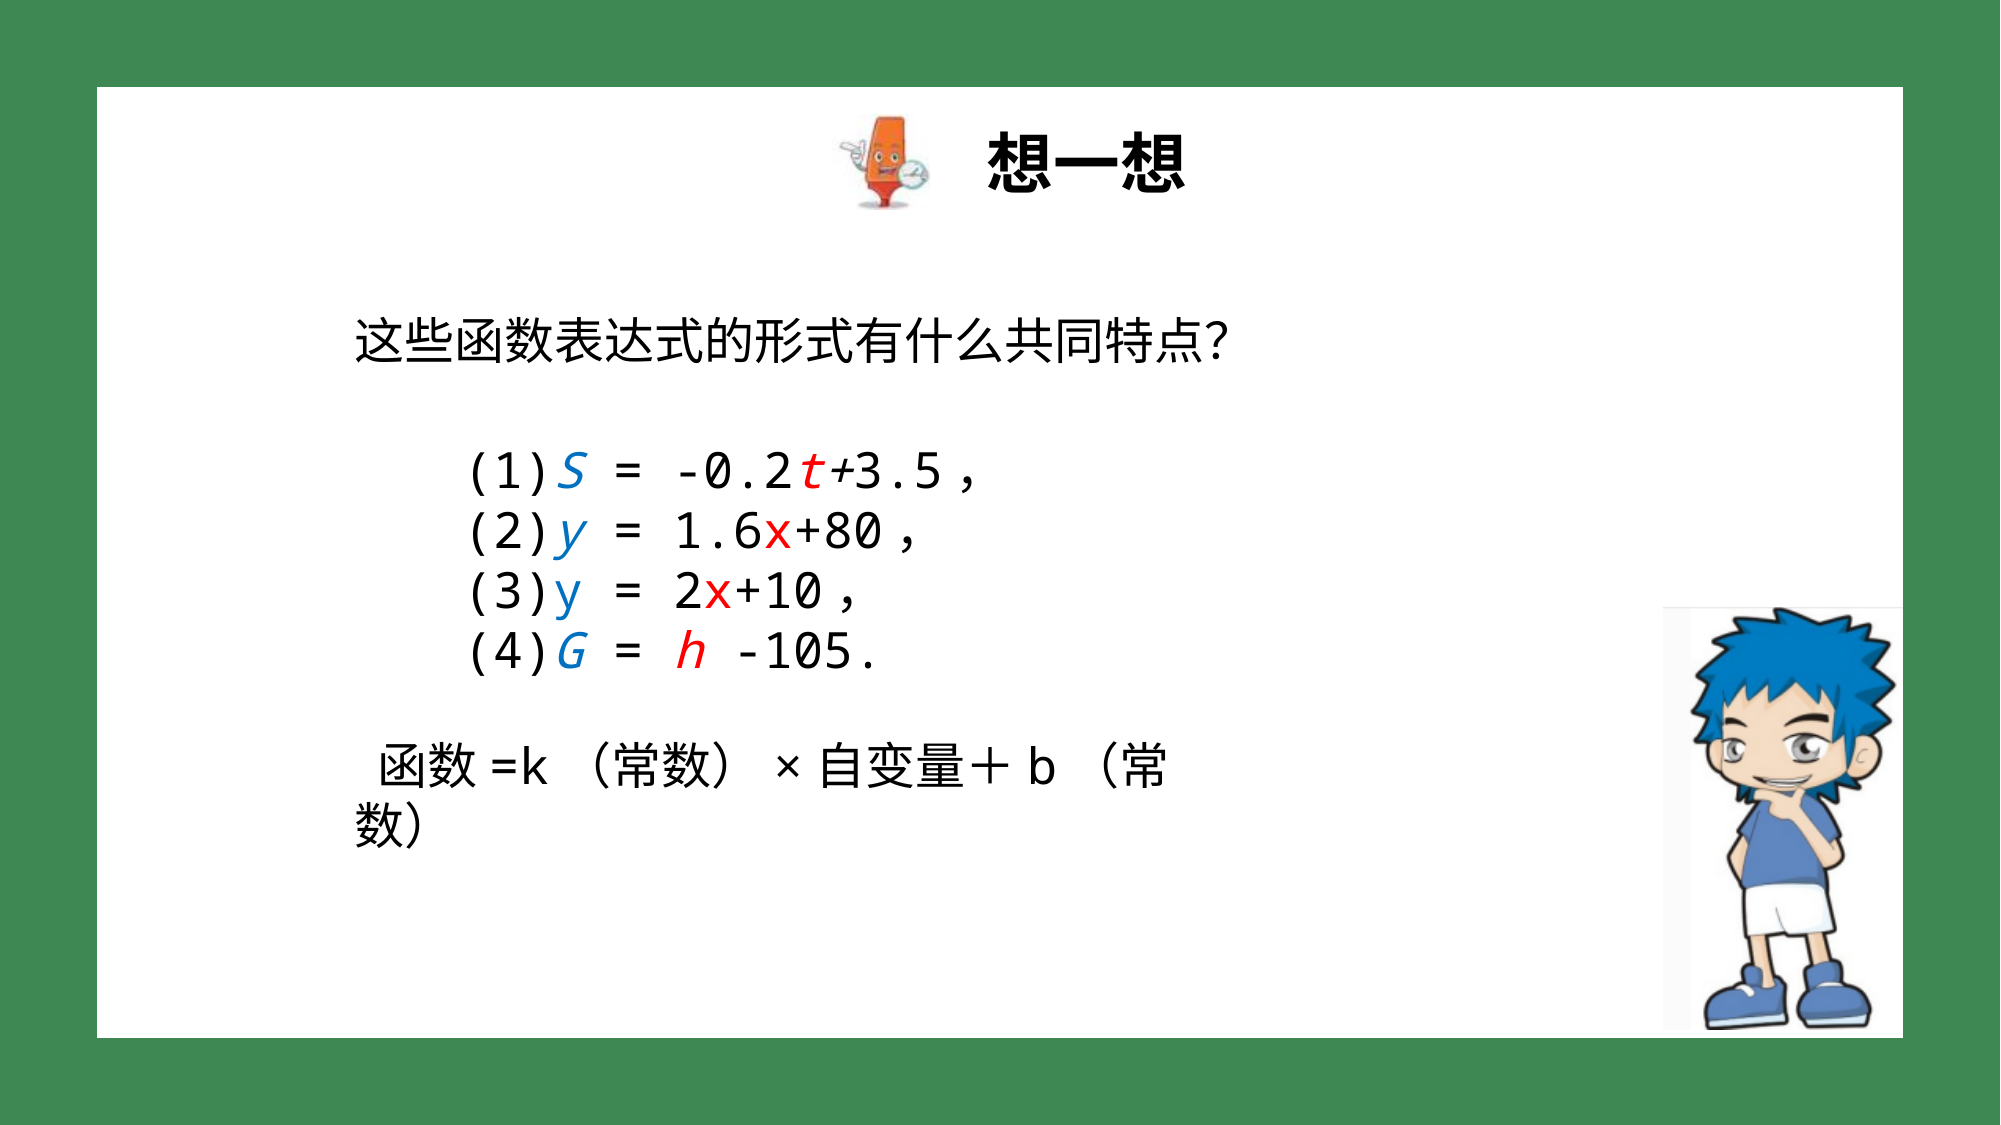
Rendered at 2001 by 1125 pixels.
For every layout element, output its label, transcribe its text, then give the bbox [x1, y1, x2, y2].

picture [97, 87, 1904, 1038]
text_box 函数=k（常数）×自变量＋b（常数） [339, 727, 1206, 819]
text_box 想一想 [932, 114, 1245, 209]
text_box (1)S = -0.2t+3.5， (2)y = 1.6x+80， (3)y = 2x+10， (4)G = h -105. [448, 431, 1216, 694]
text_box 这些函数表达式的形式有什么共同特点？ [339, 296, 1325, 363]
